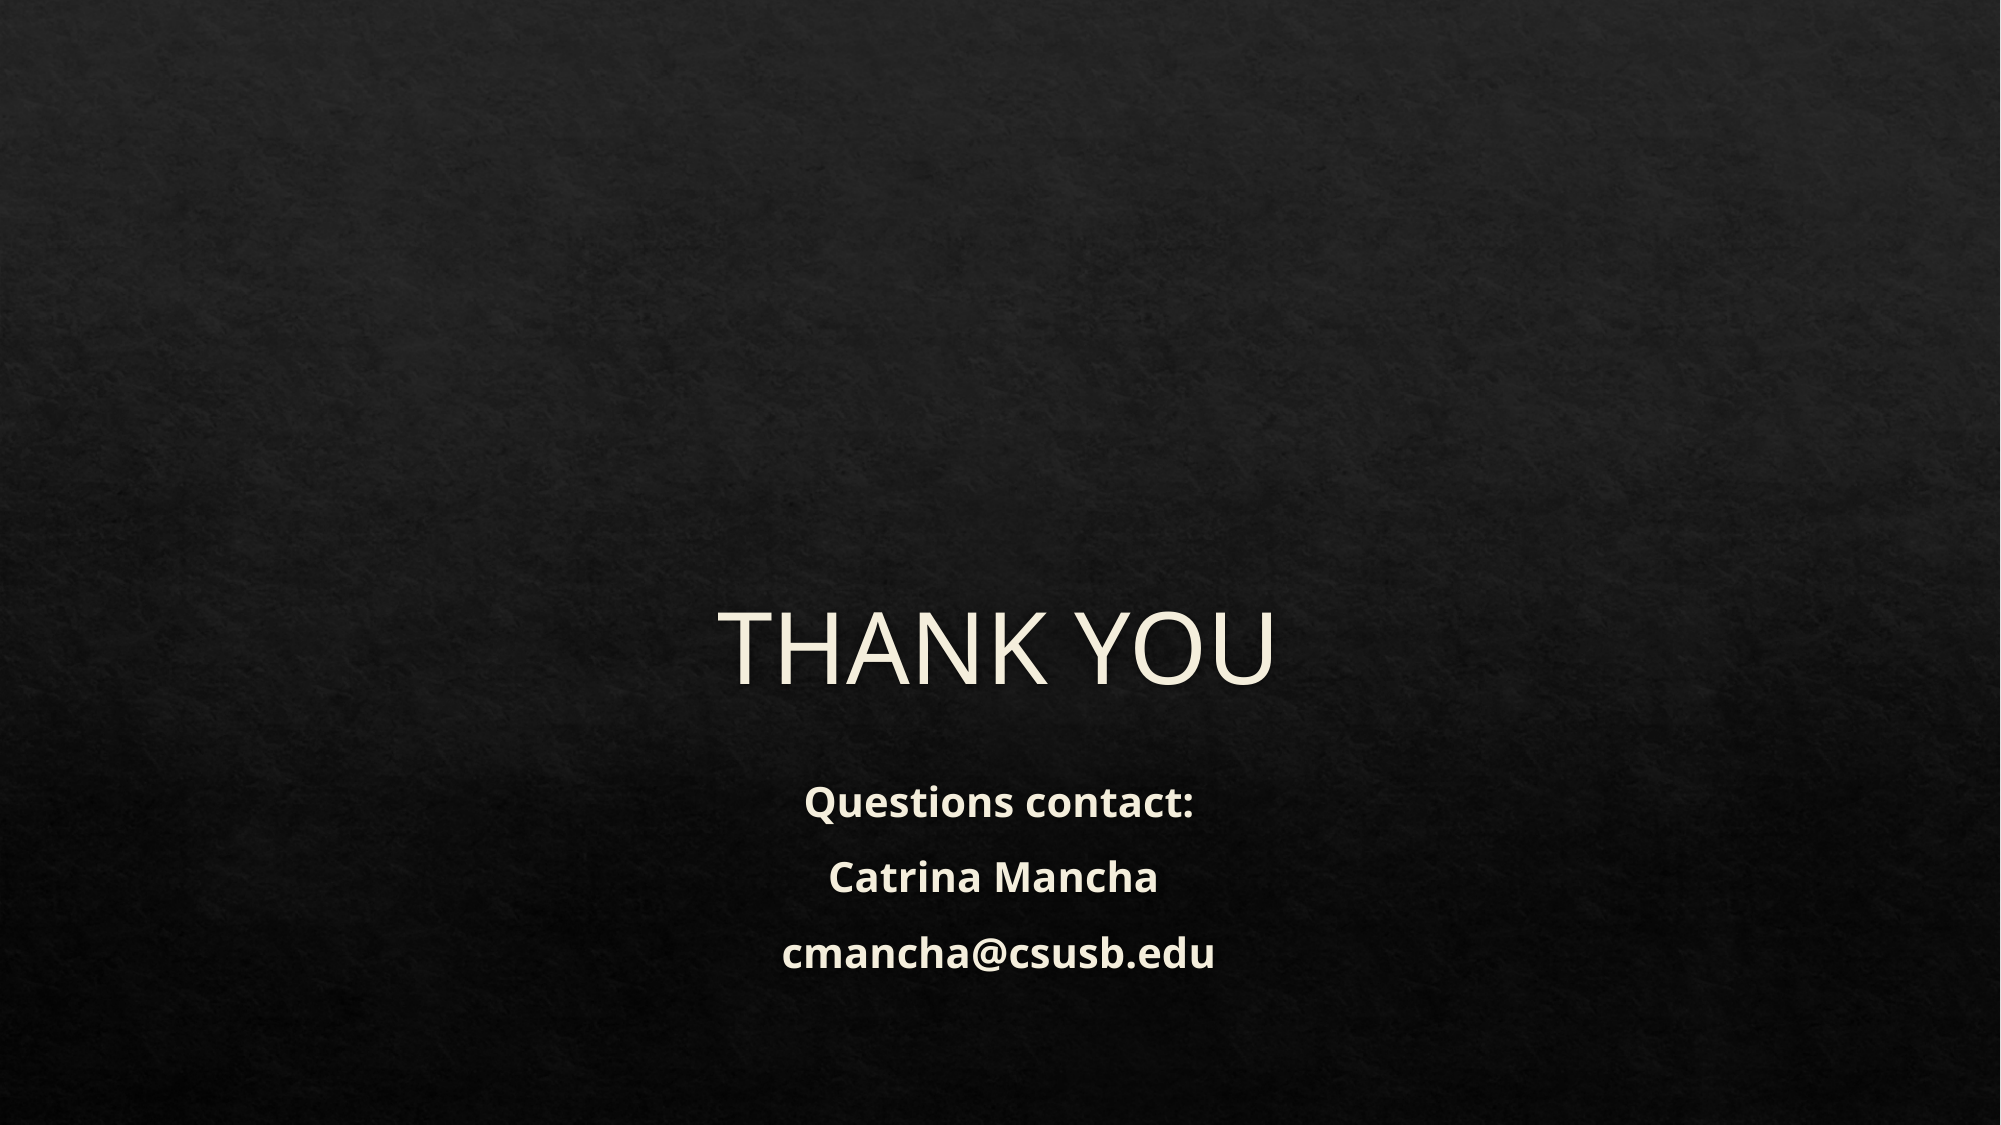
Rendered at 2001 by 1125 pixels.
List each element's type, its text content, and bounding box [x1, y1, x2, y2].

title THANK YOU [149, 301, 1849, 714]
list Questions contact: Catrina Mancha cmancha@csusb.edu [149, 762, 1849, 1011]
